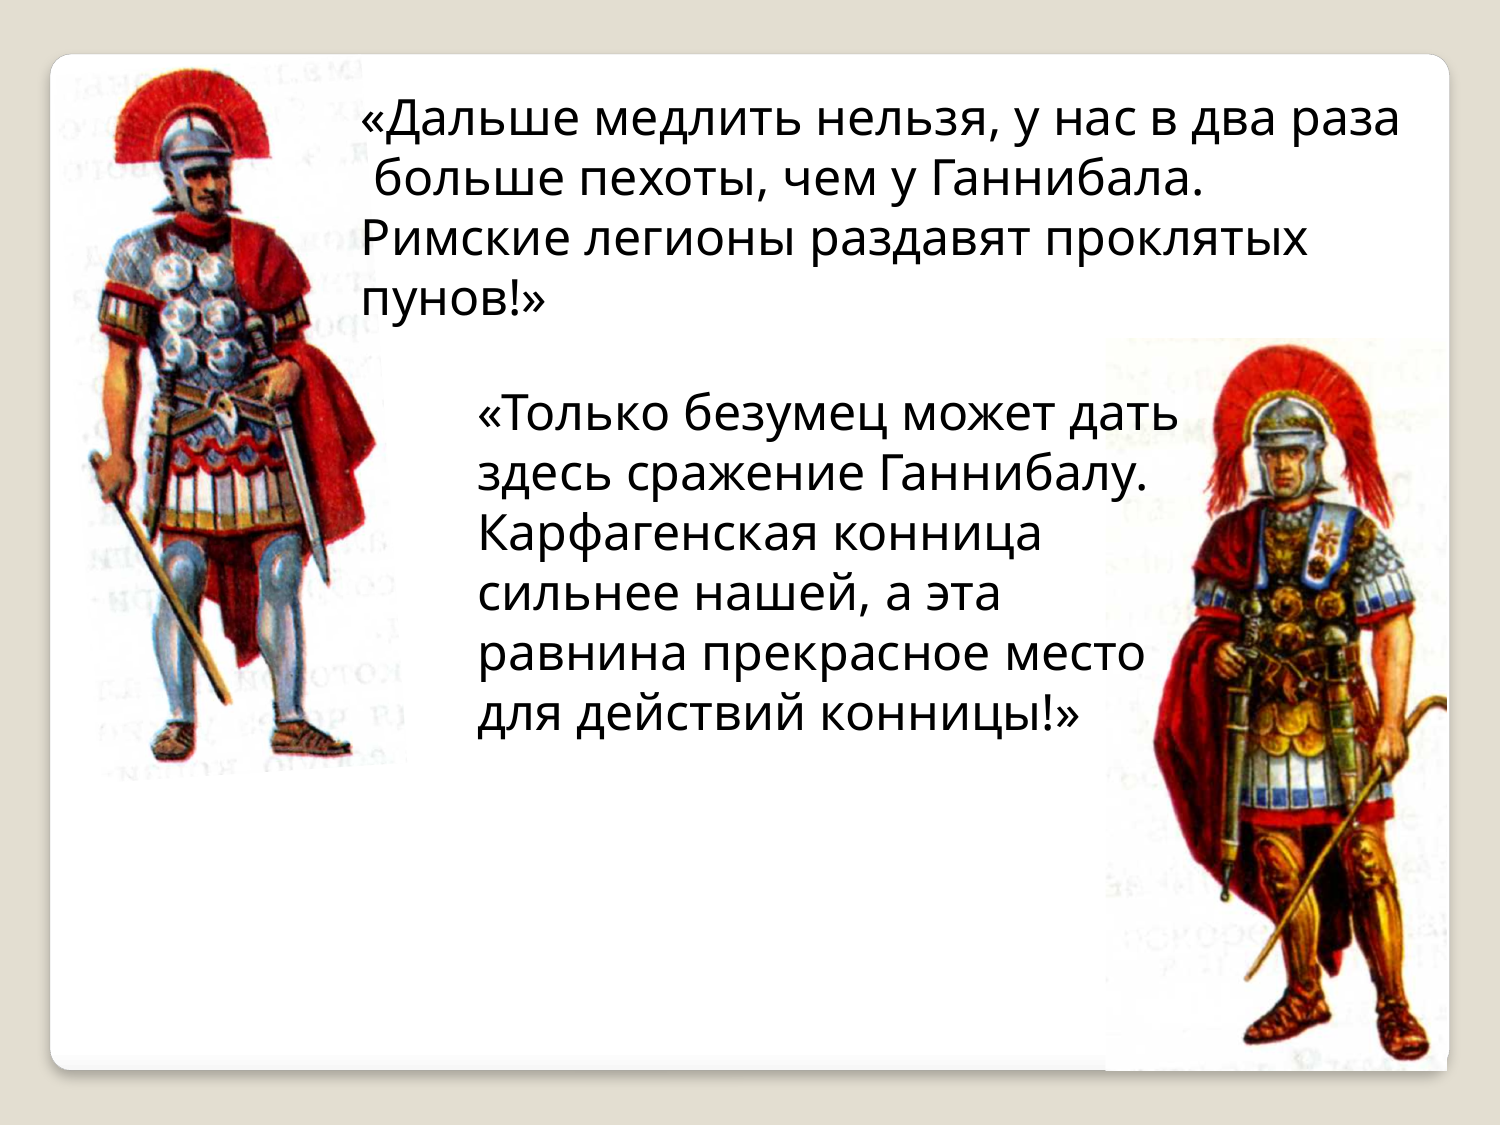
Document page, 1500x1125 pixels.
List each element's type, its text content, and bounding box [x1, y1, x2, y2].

picture [909, 338, 1500, 1071]
text_box «Только безумец может дать здесь сражение Ганнибалу. Карфагенская конница сильнее нашей, а эта равнина прекрасное место для действий конницы!» [462, 373, 1209, 749]
text_box «Дальше медлить нельзя, у нас в два раза больше пехоты, чем у Ганнибала. Римские легионы раздавят проклятых пунов!» [346, 78, 1418, 333]
picture [0, 54, 586, 783]
